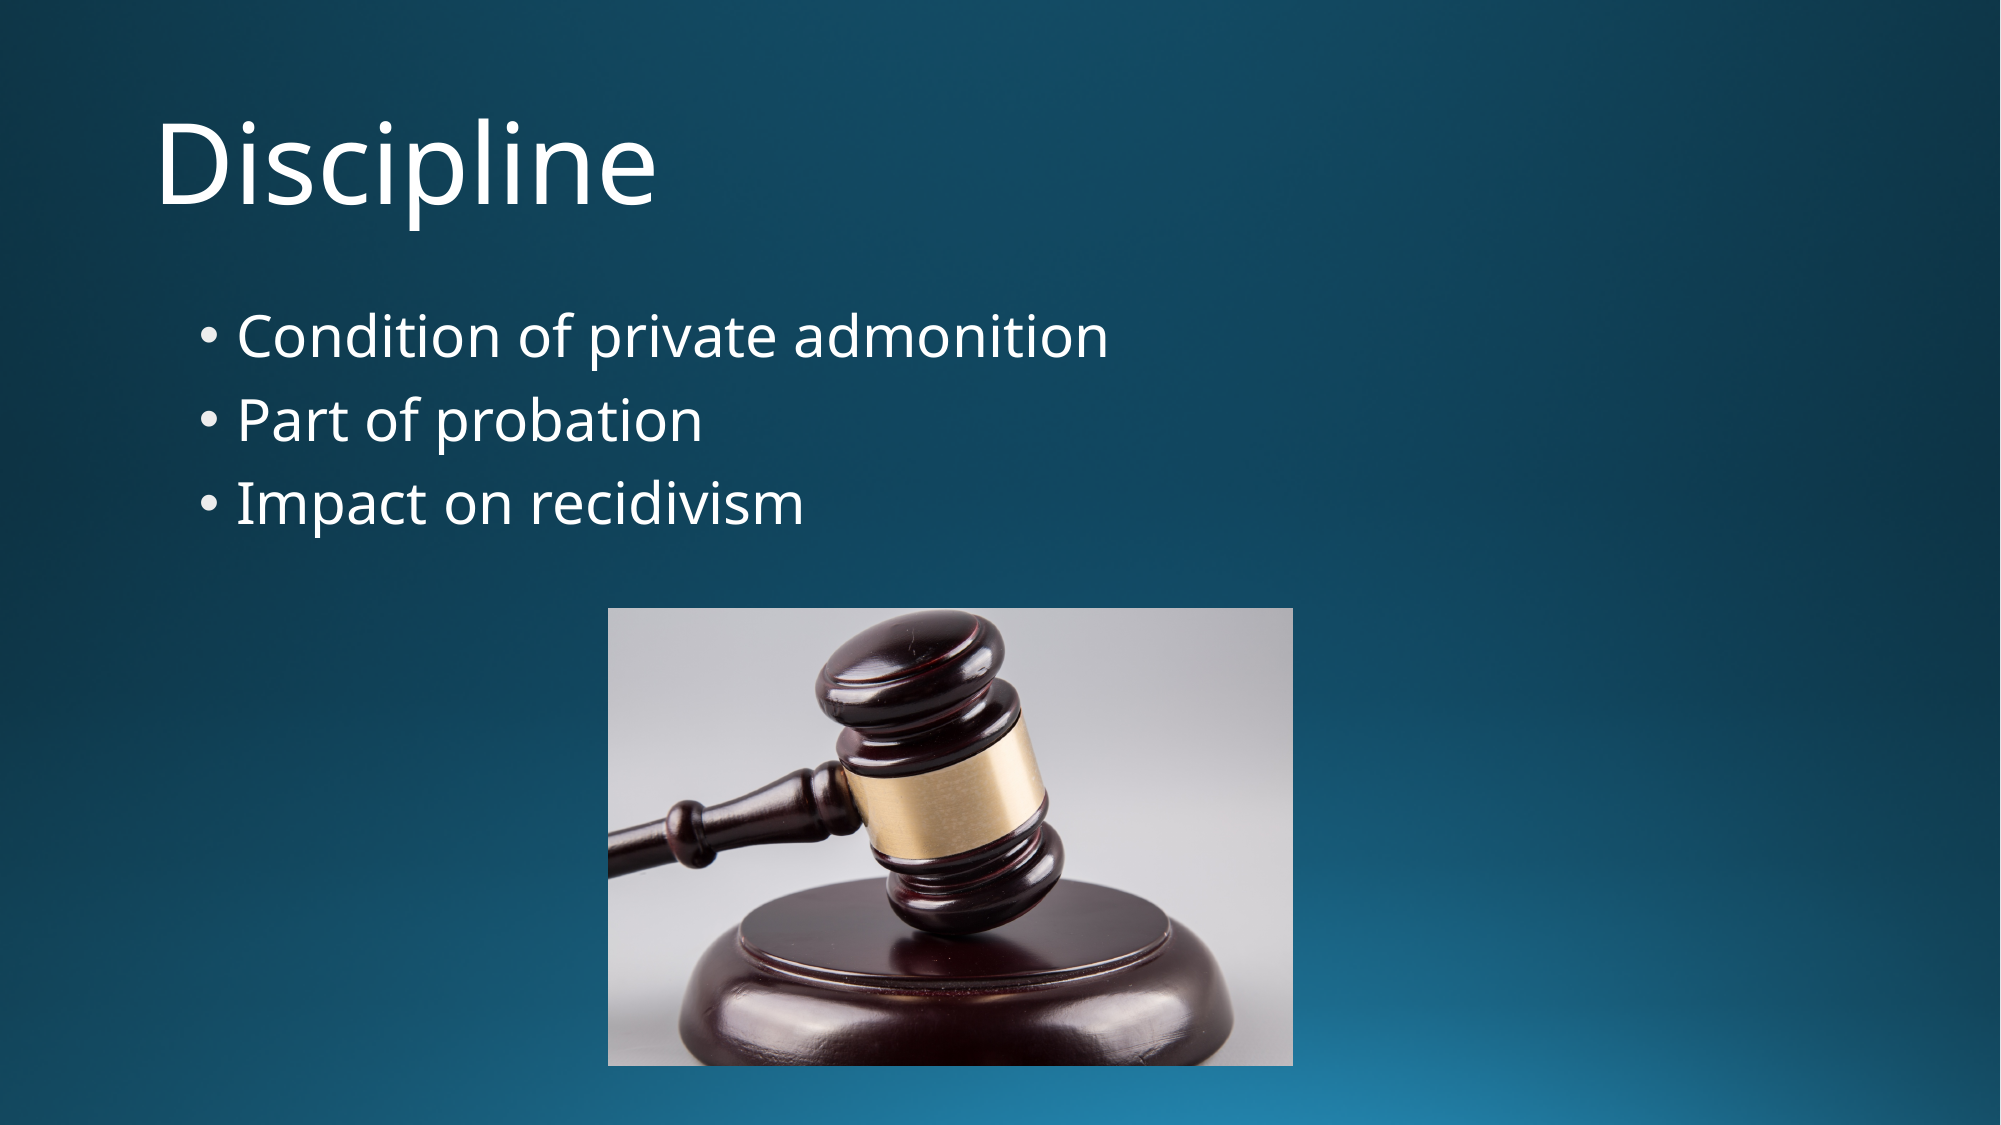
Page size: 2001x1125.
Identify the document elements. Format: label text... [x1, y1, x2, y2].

picture [0, 0, 2001, 1125]
list Condition of private admonition Part of probation Impact on recidivism [183, 299, 1863, 1014]
title Discipline [137, 59, 1863, 278]
